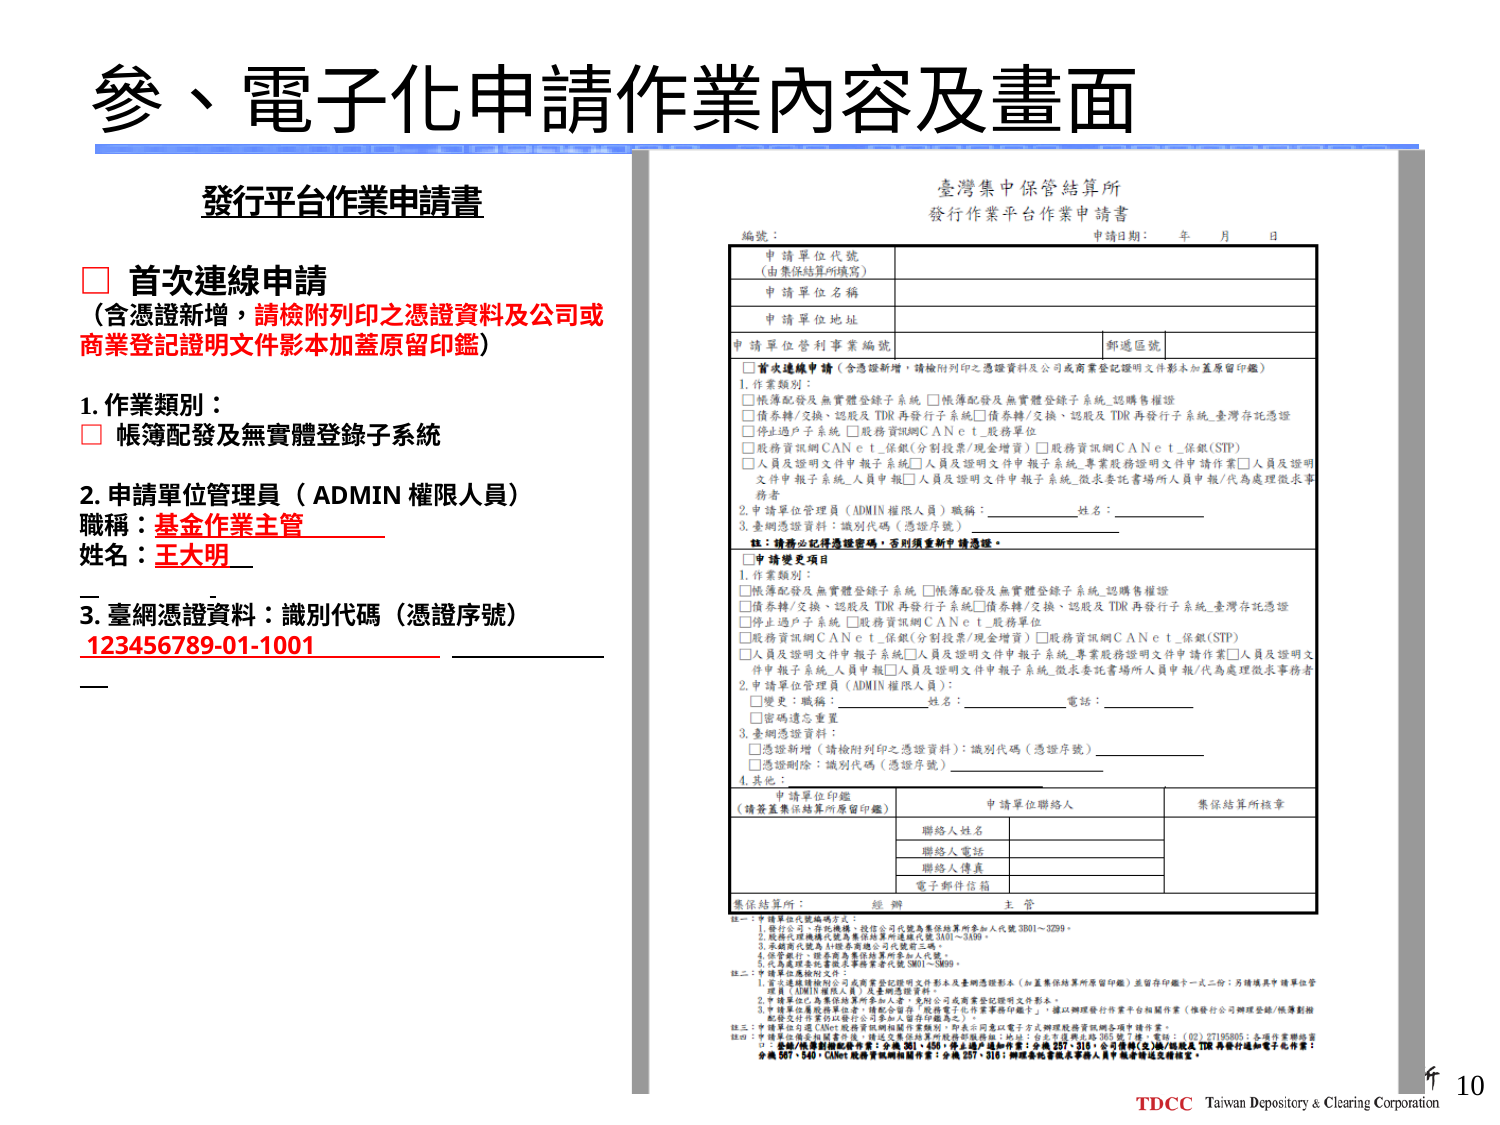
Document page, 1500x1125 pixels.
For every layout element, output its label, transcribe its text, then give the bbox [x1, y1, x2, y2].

title 參、電子化申請作業內容及畫面 [75, 45, 1425, 233]
text_box 發行平台作業申請書 □ 首次連線申請 （含憑證新增，請檢附列印之憑證資料及公司或商業登記證明文件影本加蓋原留印鑑） 1.作業類別： □ 帳簿配發及無實體登錄子系統 2.申請單位管理員（ADMIN權限人員） 職稱：基金作業主管 姓名：王大明 3.臺網憑證資料：識別代碼（憑證序號） 123456789-01-1001 [64, 172, 621, 757]
picture [631, 148, 1454, 1118]
